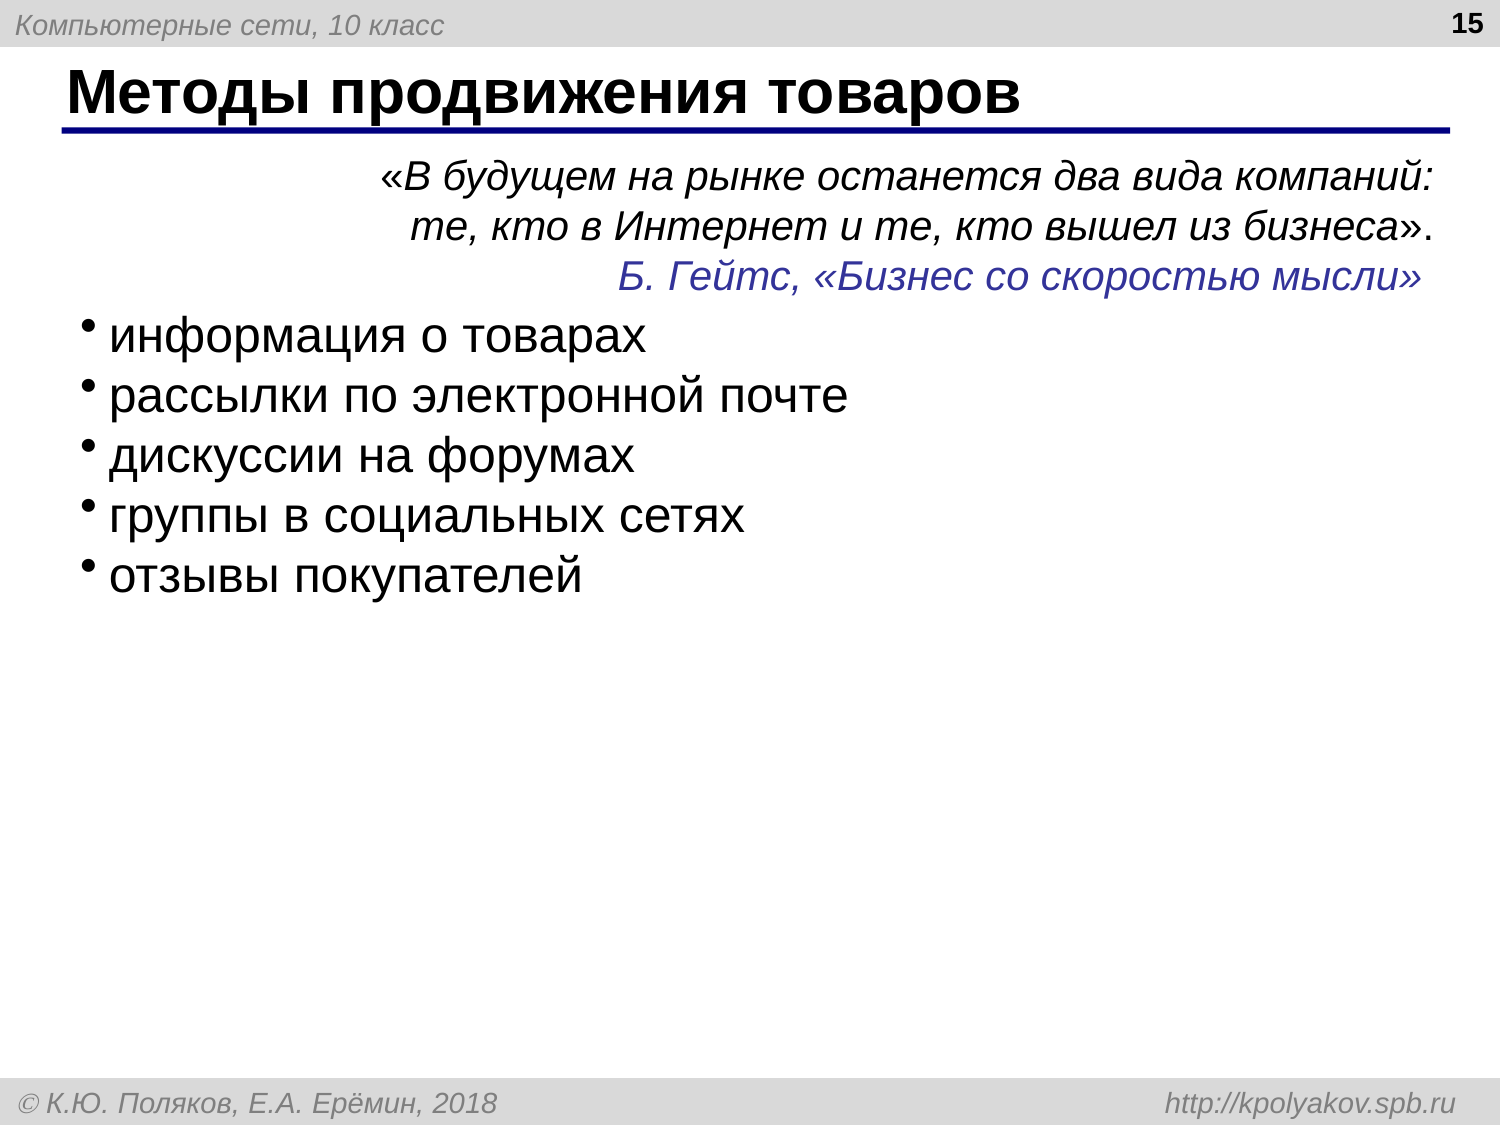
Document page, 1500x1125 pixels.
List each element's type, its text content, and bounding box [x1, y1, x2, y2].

title Методы продвижения товаров [51, 49, 1425, 127]
slide_number 15 [1148, 0, 1500, 75]
text_box «В будущем на рынке останется два вида компаний: те, кто в Интернет и те, кто вышел из бизнеса». Б. Гейтс, «Бизнес со скоростью мысли» [322, 141, 1449, 307]
text_box информация о товарах рассылки по электронной почте дискуссии на форумах группы в социальных сетях отзывы покупателей [65, 294, 1360, 610]
